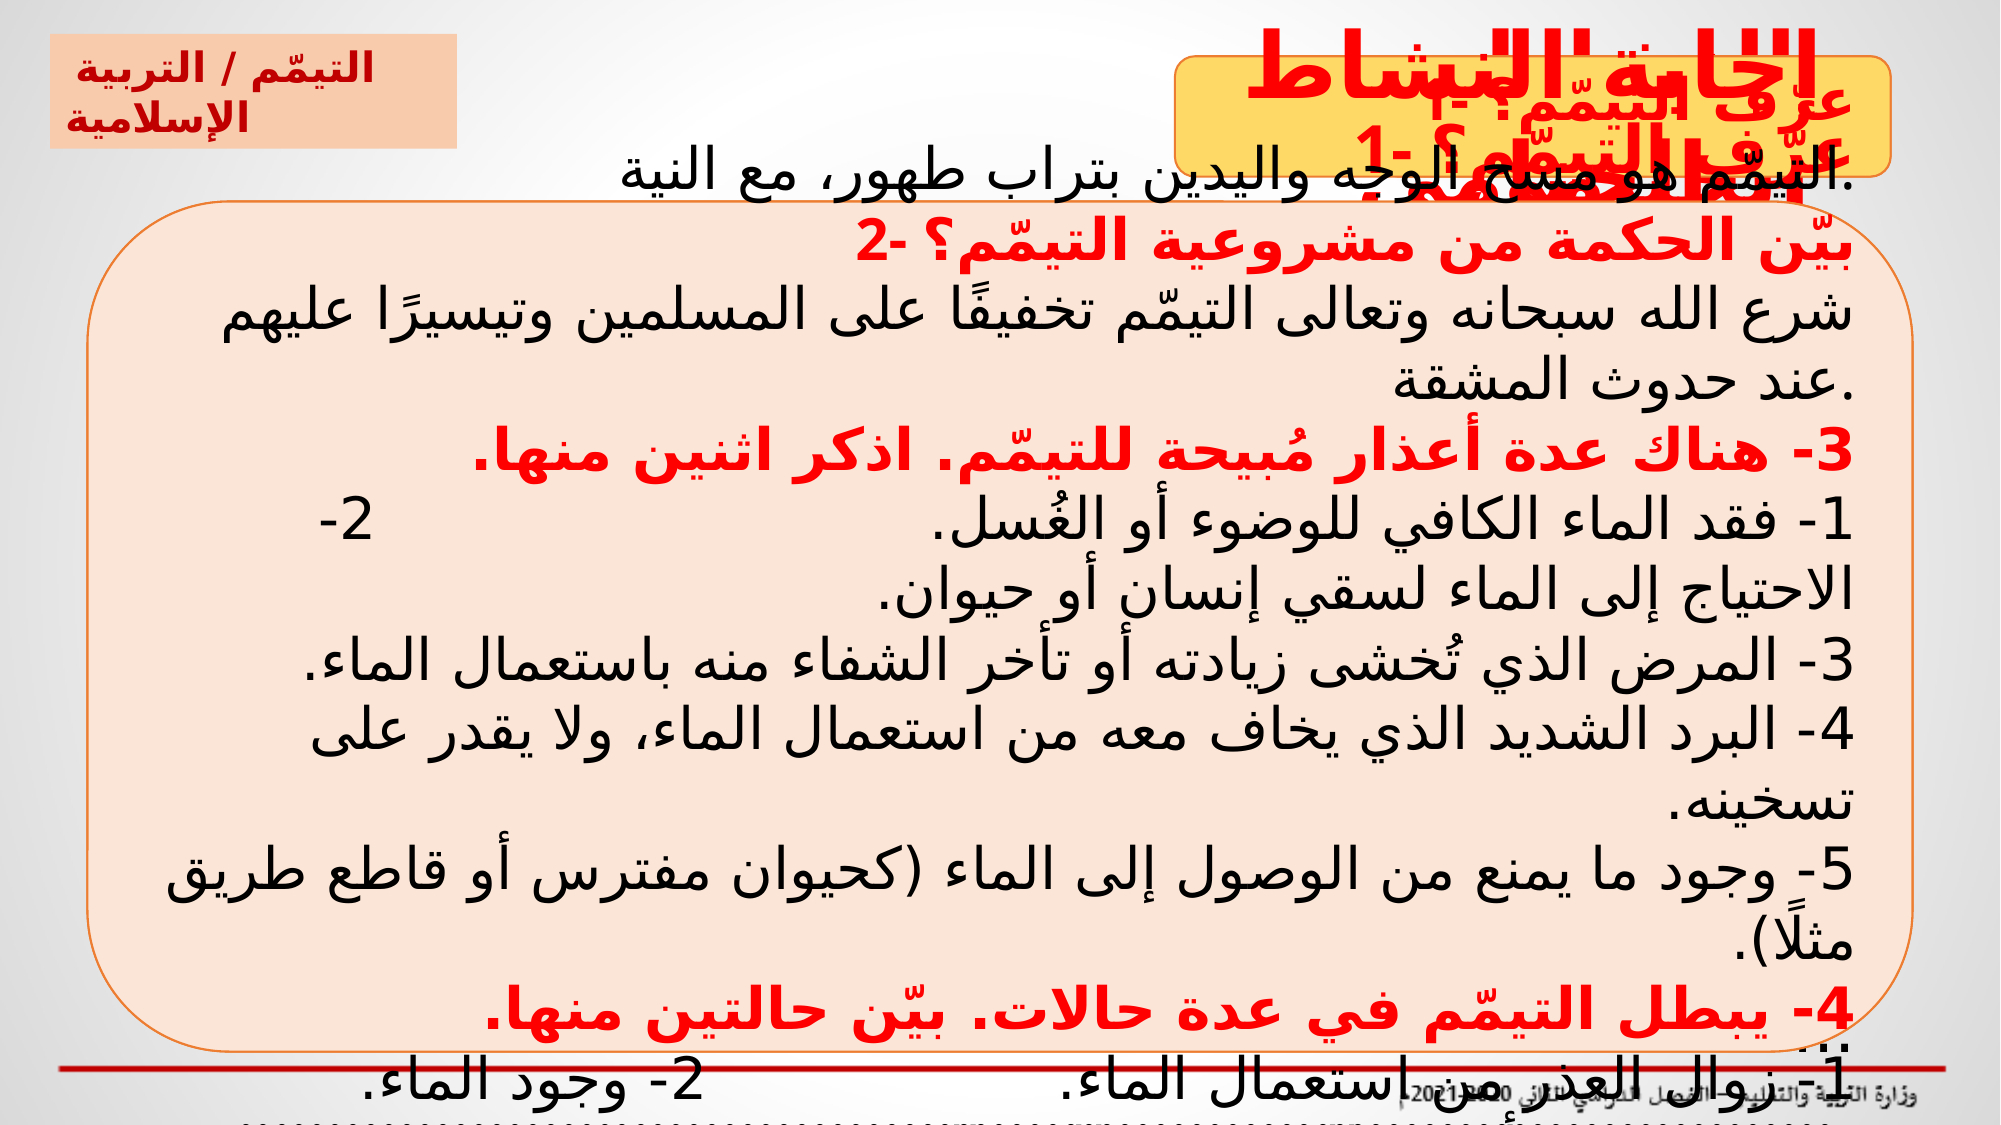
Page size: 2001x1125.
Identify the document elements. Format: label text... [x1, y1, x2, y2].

text_box 1- عرّف التيمّم؟ التيمّم هو مسح الوجه واليدين بتراب طهور، مع النية. 2- بيّن الحكمة من مشروعية التيمّم؟ شرع الله سبحانه وتعالى التيمّم تخفيفًا على المسلمين وتيسيرًا عليهم عند حدوث المشقة. 3- هناك عدة أعذار مُبيحة للتيمّم. اذكر اثنين منها. 1- فقد الماء الكافي للوضوء أو الغُسل. 2- الاحتياج إلى الماء لسقي إنسان أو حيوان. 3- المرض الذي تُخشى زيادته أو تأخر الشفاء منه باستعمال الماء. 4- البرد الشديد الذي يخاف معه من استعمال الماء، ولا يقدر على تسخينه. 5- وجود ما يمنع من الوصول إلى الماء (كحيوان مفترس أو قاطع طريق مثلًا). 4- يبطل التيمّم في عدة حالات. بيّن حالتين منها. 1- زوال العذر من استعمال الماء. 2- وجود الماء. 3- حدوث أي مبطل من مبطلات الوضوء. [86, 200, 1914, 1053]
text_box التيمّم / التربية الإسلامية [50, 33, 457, 149]
text_box إجابة النشاط الختامي [1173, 55, 1892, 178]
picture [0, 0, 2001, 1125]
